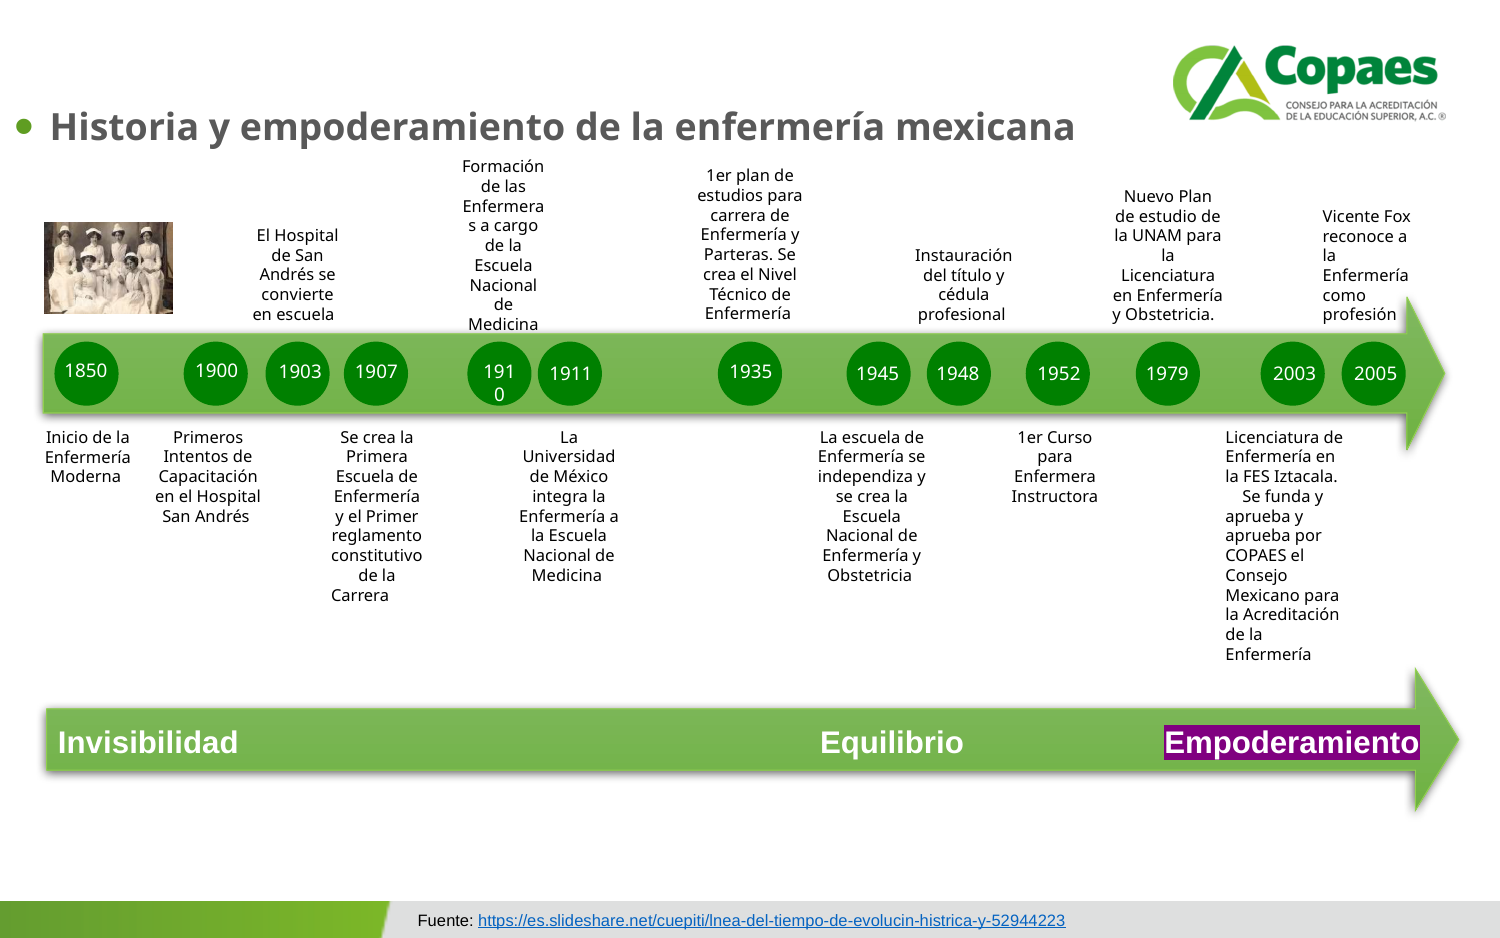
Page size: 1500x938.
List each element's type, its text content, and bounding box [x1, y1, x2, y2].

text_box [1122, 341, 1212, 406]
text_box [839, 341, 917, 406]
text_box La escuela de Enfermería se independiza y se crea la Escuela Nacional de Enfermería y Obstetricia [793, 419, 950, 592]
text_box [919, 341, 997, 406]
text_box Se crea la Primera Escuela de Enfermería y el Primer reglamento constitutivo de la Carrera [315, 419, 439, 632]
text_box Licenciatura de Enfermería en la FES Iztacala. Se funda y aprueba y aprueba por COPAES el Consejo Mexicano para la Acreditación de la Enfermería [1210, 419, 1367, 668]
text_box Historia y empoderamiento de la enfermería mexicana [0, 87, 1092, 169]
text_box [48, 341, 123, 406]
picture [0, 901, 1500, 938]
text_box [463, 341, 532, 406]
text_box [43, 332, 1445, 451]
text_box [336, 341, 416, 406]
text_box La Universidad de México integra la Enfermería a la Escuela Nacional de Medicina [499, 419, 639, 592]
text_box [1016, 341, 1102, 406]
text_box Primeros Intentos de Capacitación en el Hospital San Andrés [134, 419, 282, 533]
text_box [1255, 341, 1335, 406]
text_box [712, 341, 790, 406]
text_box Inicio de la Enfermería Moderna [27, 419, 134, 494]
text_box Fuente: https://es.slideshare.net/cuepiti/lnea-del-tiempo-de-evolucin-histrica-y-52944223 [402, 902, 1276, 937]
picture [37, 216, 178, 321]
text_box Nuevo Plan de estudio de la UNAM para la Licenciatura en Enfermería y Obstetricia. [1097, 178, 1239, 332]
text_box 1er plan de estudios para carrera de Enfermería y Parteras. Se crea el Nivel Técnico de Enfermería [679, 169, 821, 331]
text_box Instauración del título y cédula profesional [899, 237, 1028, 332]
text_box Formación de las Enfermeras a cargo de la Escuela Nacional de Medicina [444, 169, 563, 342]
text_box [178, 341, 256, 406]
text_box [43, 668, 1459, 811]
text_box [1336, 341, 1416, 406]
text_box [532, 341, 610, 406]
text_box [261, 341, 336, 406]
text_box Vicente Fox reconoce a la Enfermería como profesión [1307, 198, 1439, 332]
picture [1173, 41, 1448, 128]
text_box El Hospital de San Andrés se convierte en escuela [237, 217, 358, 331]
text_box 1er Curso para Enfermera Instructora [996, 419, 1113, 533]
